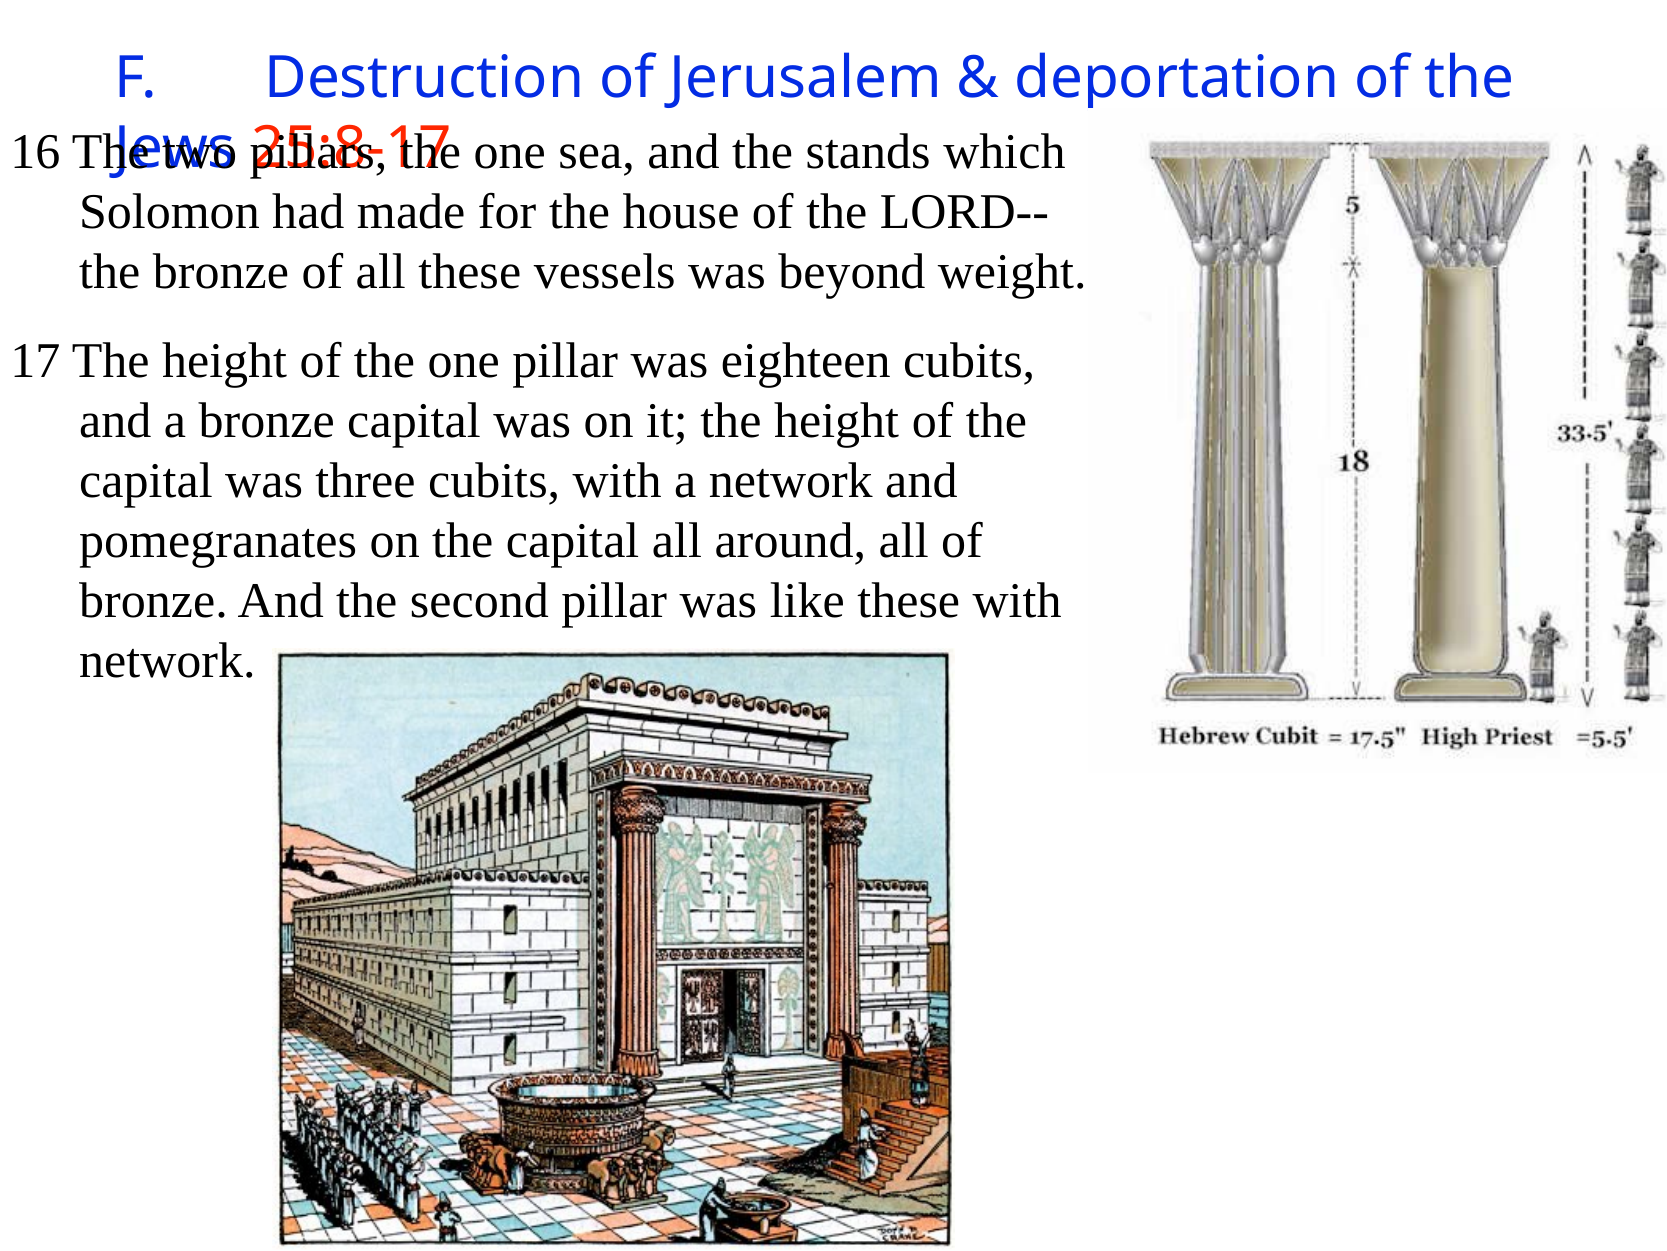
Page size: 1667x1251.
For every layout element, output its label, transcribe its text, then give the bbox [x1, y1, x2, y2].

picture [271, 648, 955, 1250]
title F. Destruction of Jerusalem & deportation of the Jews 25:8-17 [107, 32, 1624, 112]
text_box 16 The two pillars, the one sea, and the stands which Solomon had made for the house of the LORD--the bronze of all these vessels was beyond weight. 17 The height of the one pillar was eighteen cubits, and a bronze capital was on it; the height of the capital was three cubits, with a network and pomegranates on the capital all around, all of bronze. And the second pillar was like these with network. [4, 112, 1088, 695]
picture [1088, 107, 1667, 774]
